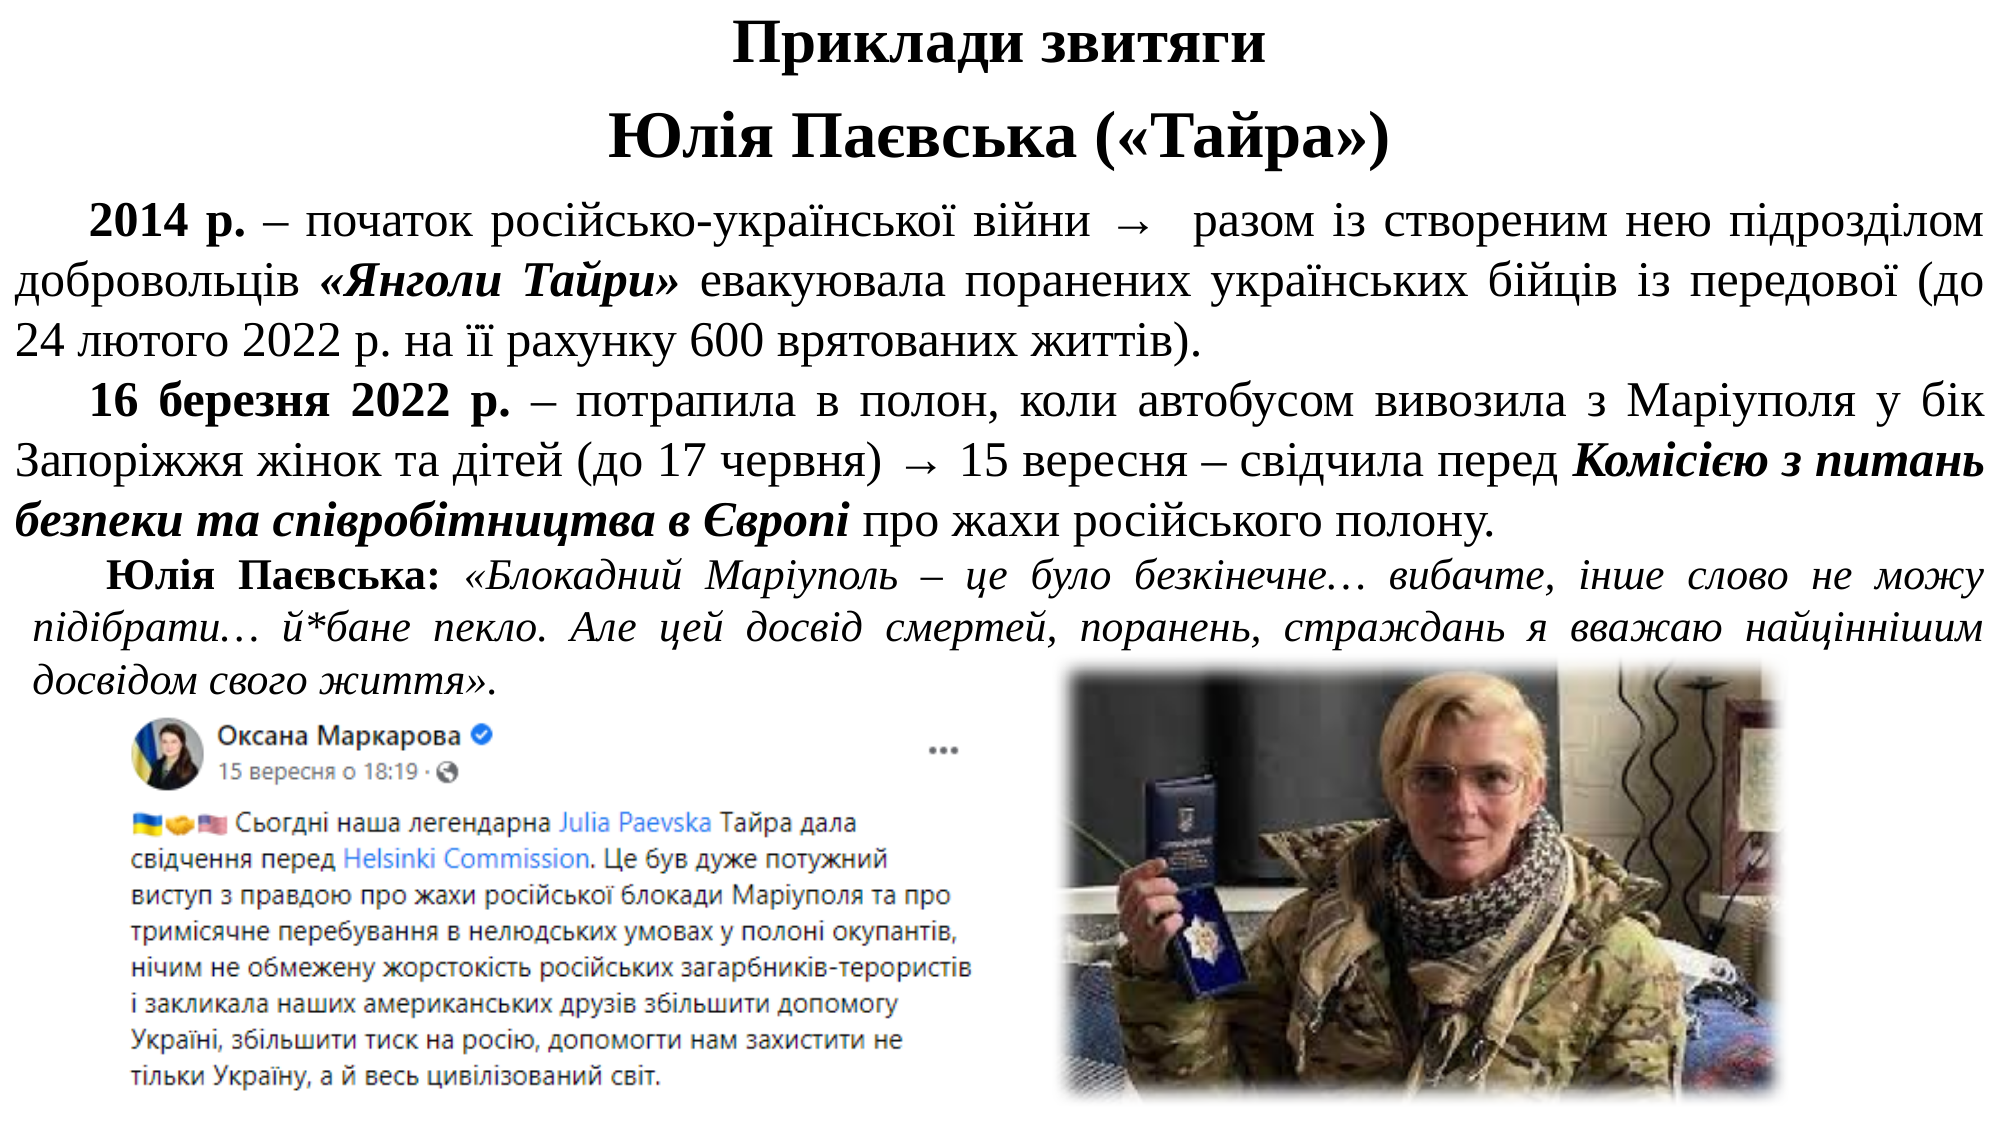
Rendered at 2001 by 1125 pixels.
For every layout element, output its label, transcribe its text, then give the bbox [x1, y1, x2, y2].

text_box Юлія Паєвська («Тайра») [0, 83, 2000, 178]
title Приклади звитяги [0, 0, 2000, 83]
picture [1052, 653, 1788, 1107]
text_box 2014 р. – початок російсько-української війни → разом із створеним нею підрозділом добровольців «Янголи Тайри» евакуювала поранених українських бійців із передової (до 24 лютого 2022 р. на її рахунку 600 врятованих життів). 16 березня 2022 р. – потрапила в полон, коли автобусом вивозила з Маріуполя у бік Запоріжжя жінок та дітей (до 17 червня) → 15 вересня – свідчила перед Комісією з питань безпеки та співробітництва в Європі про жахи російського полону. [0, 179, 2000, 554]
picture [121, 702, 1000, 1107]
text_box Юлія Паєвська: «Блокадний Маріуполь – це було безкінечне… вибачте, інше слово не можу підібрати… й*бане пекло. Але цей досвід смертей, поранень, страждань я вважаю найціннішим досвідом свого життя». [17, 538, 2000, 711]
